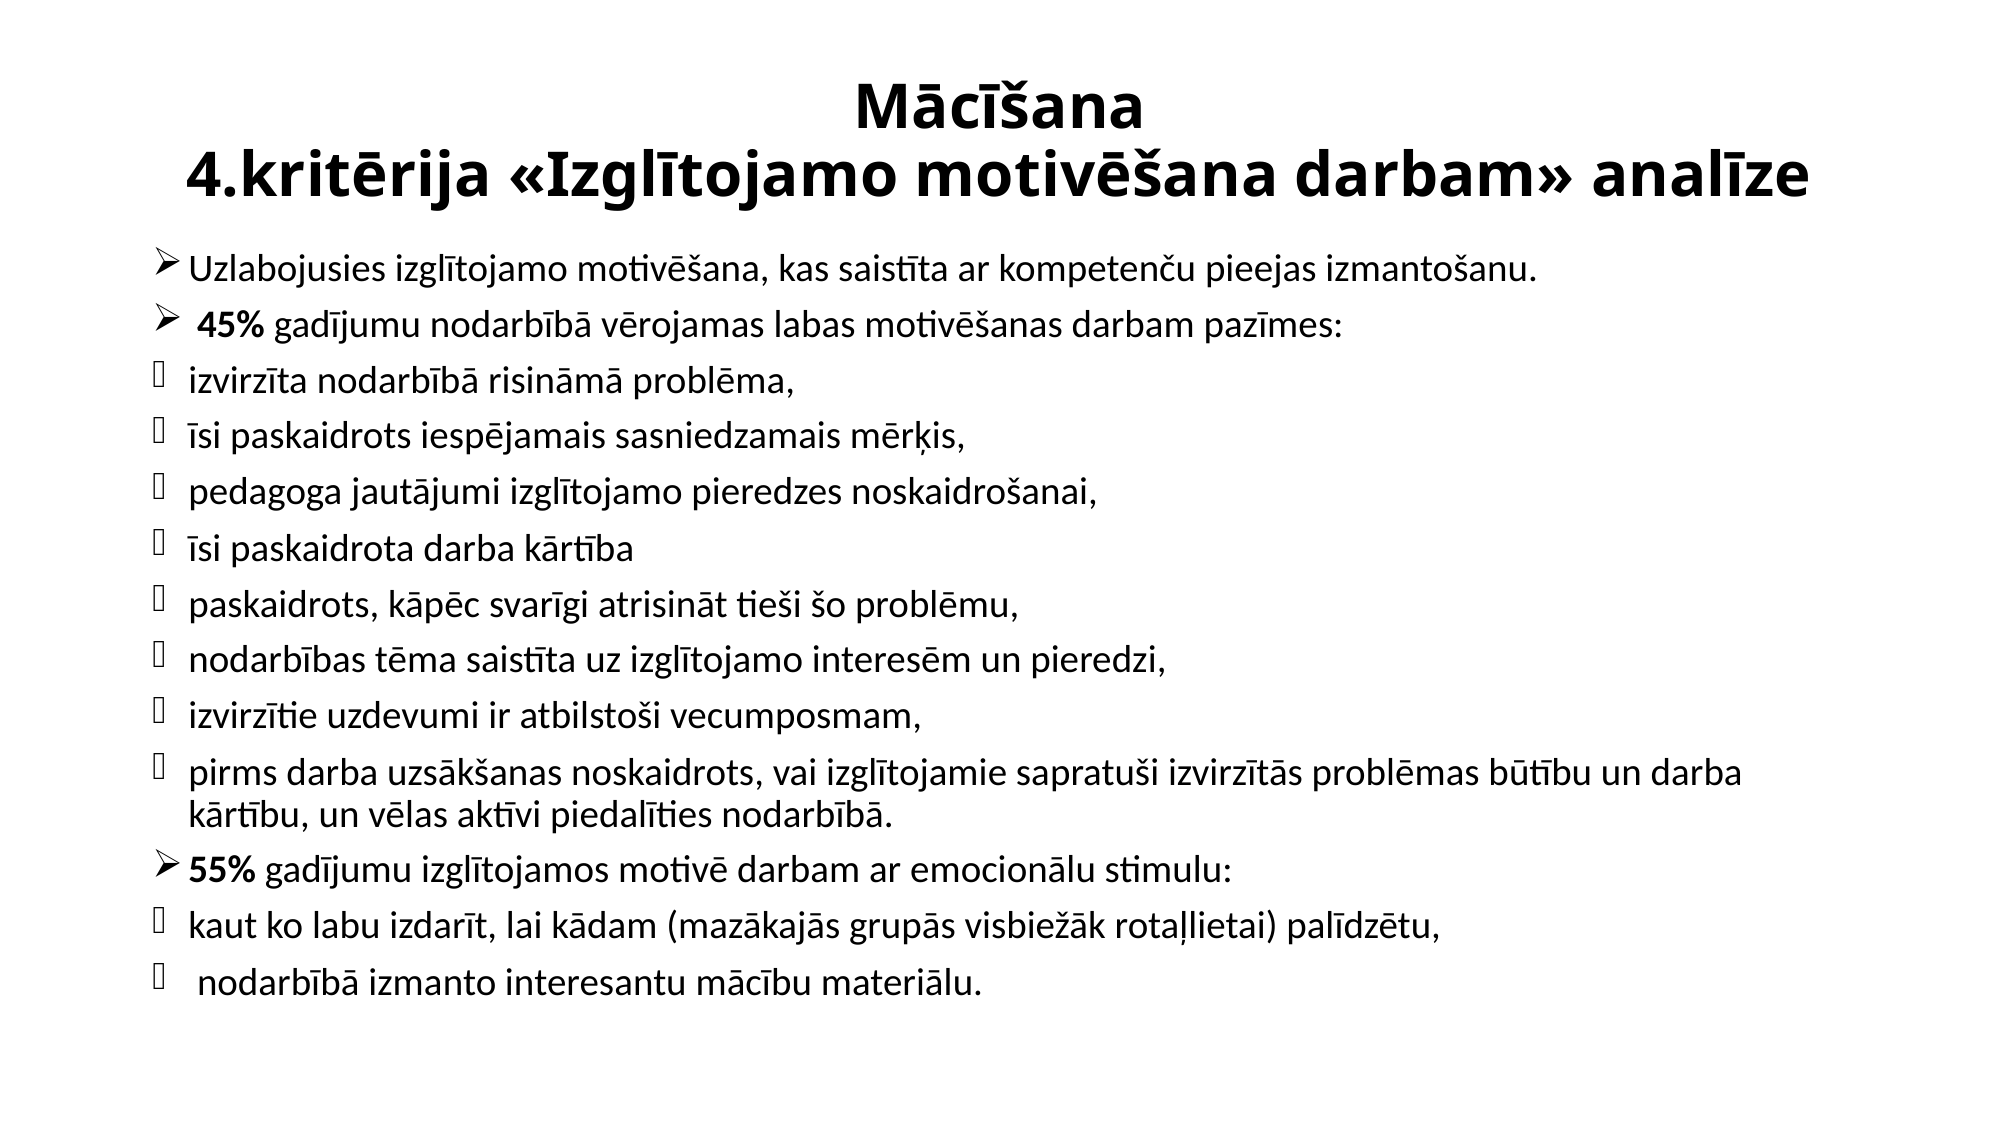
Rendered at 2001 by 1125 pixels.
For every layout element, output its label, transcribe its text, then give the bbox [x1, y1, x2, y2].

list Uzlabojusies izglītojamo motivēšana, kas saistīta ar kompetenču pieejas izmantošanu. 45% gadījumu nodarbībā vērojamas labas motivēšanas darbam pazīmes: izvirzīta nodarbībā risināmā problēma, īsi paskaidrots iespējamais sasniedzamais mērķis, pedagoga jautājumi izglītojamo pieredzes noskaidrošanai, īsi paskaidrota darba kārtība paskaidrots, kāpēc svarīgi atrisināt tieši šo problēmu, nodarbības tēma saistīta uz izglītojamo interesēm un pieredzi, izvirzītie uzdevumi ir atbilstoši vecumposmam, pirms darba uzsākšanas noskaidrots, vai izglītojamie sapratuši izvirzītās problēmas būtību un darba kārtību, un vēlas aktīvi piedalīties nodarbībā. 55% gadījumu izglītojamos motivē darbam ar emocionālu stimulu: kaut ko labu izdarīt, lai kādam (mazākajās grupās visbiežāk rotaļlietai) palīdzētu, nodarbībā izmanto interesantu mācību materiālu. [137, 239, 1863, 1014]
title Mācīšana 4.kritērija «Izglītojamo motivēšana darbam» analīze [137, 59, 1863, 225]
